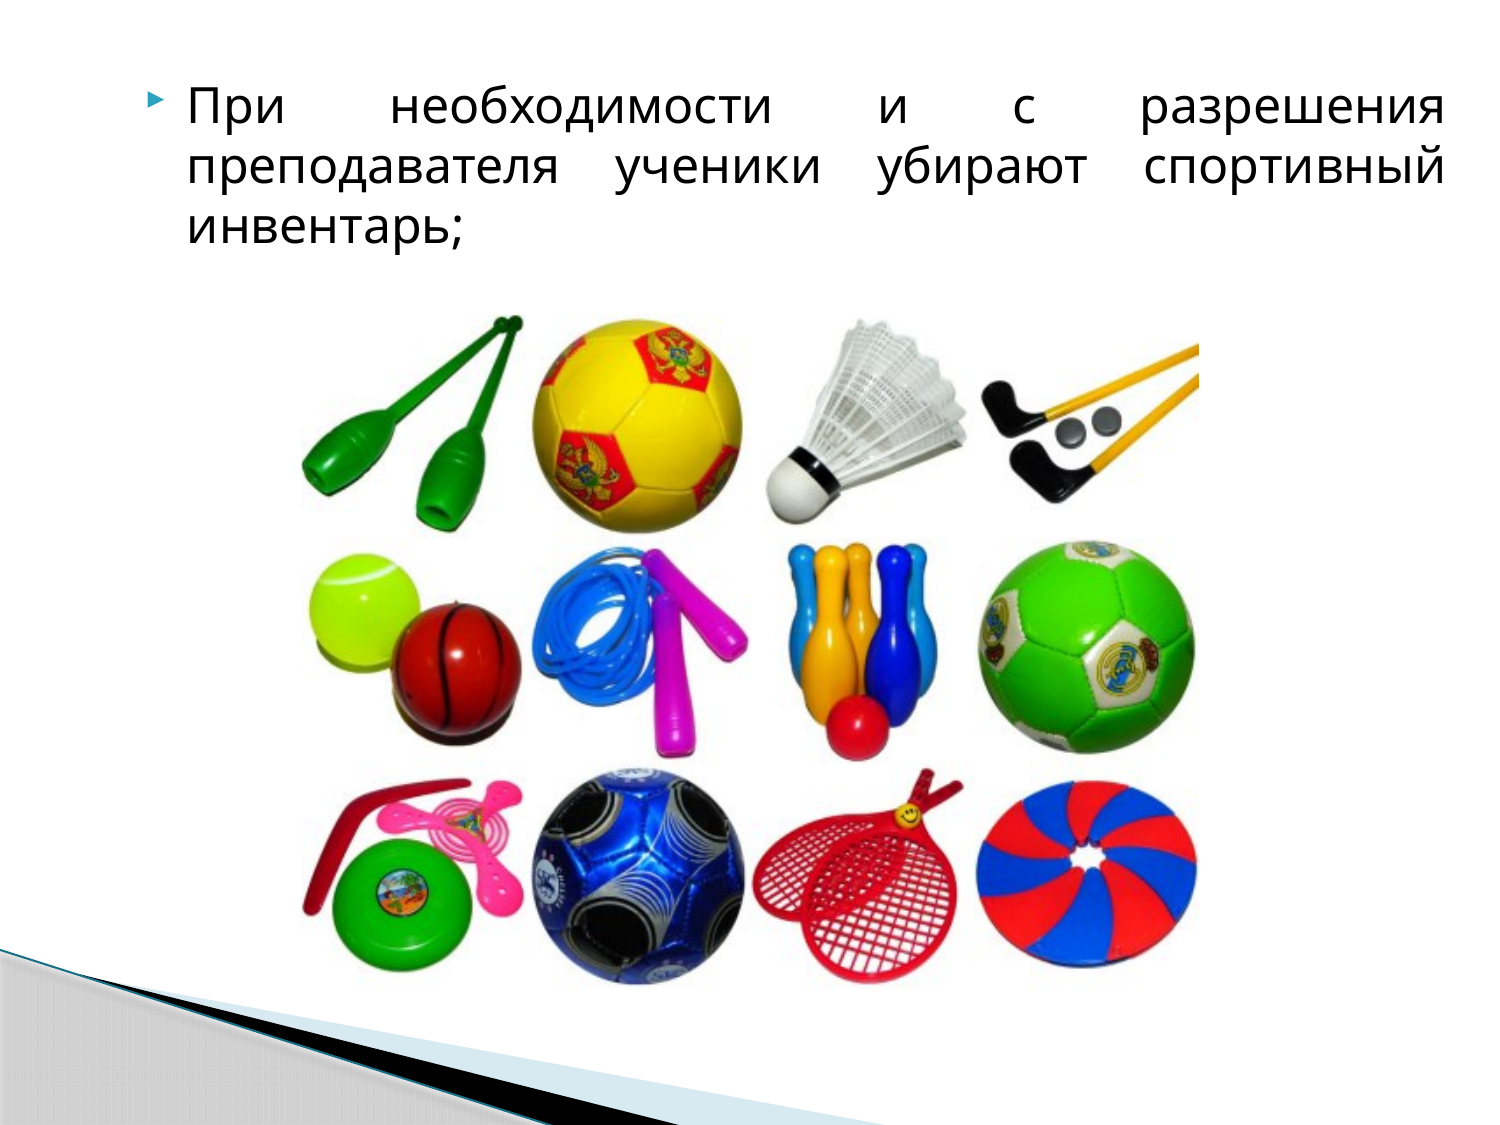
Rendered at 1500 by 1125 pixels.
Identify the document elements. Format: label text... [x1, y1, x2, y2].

list При необходимости и с разрешения преподавателя ученики убирают спортивный инвентарь; [112, 66, 1463, 809]
picture [300, 314, 1200, 990]
